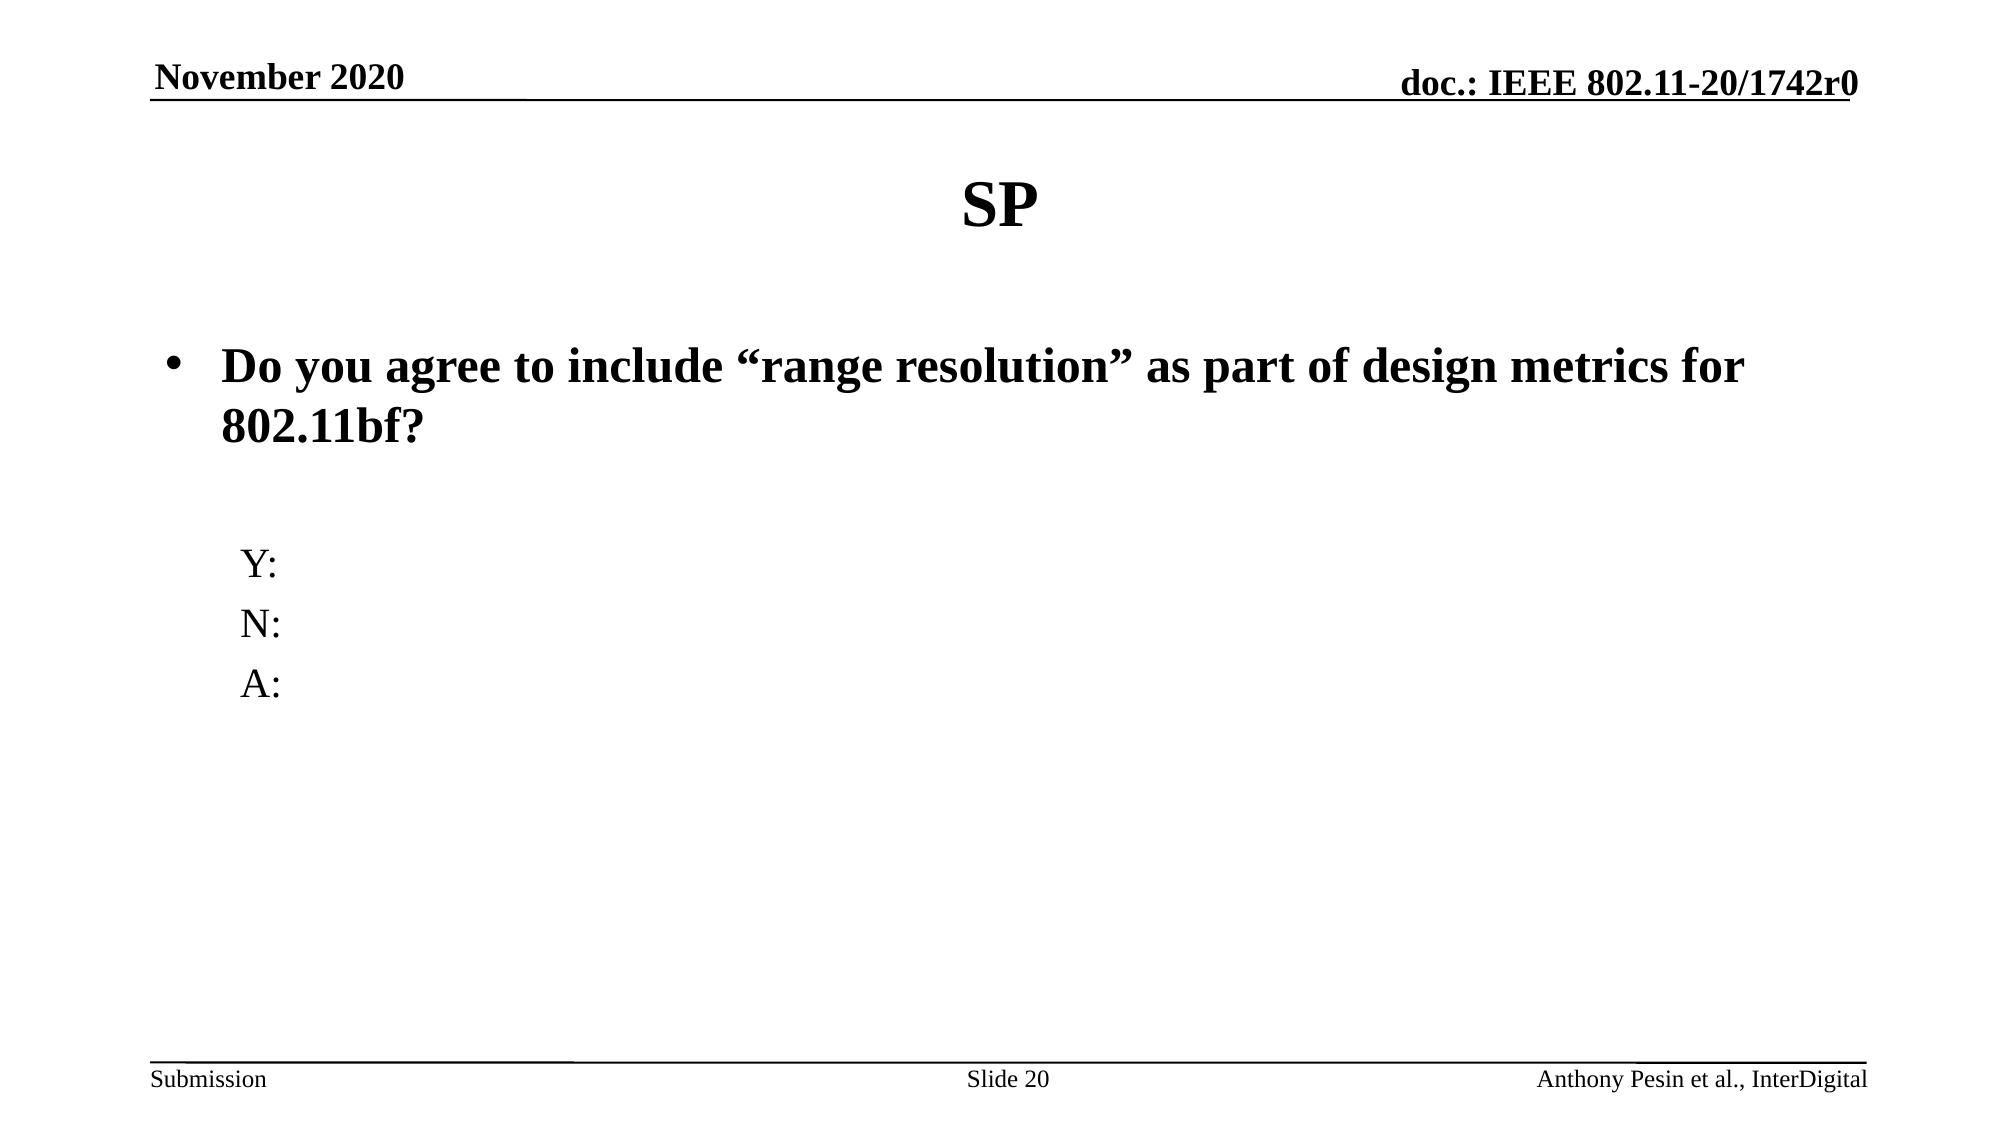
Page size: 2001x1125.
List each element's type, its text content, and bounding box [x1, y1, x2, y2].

title SP [149, 112, 1850, 288]
slide_number Slide 20 [950, 1061, 1067, 1123]
list Do you agree to include “range resolution” as part of design metrics for 802.11bf? Y: N: A: [149, 324, 1850, 1000]
footer Anthony Pesin et al., InterDigital [1171, 1061, 1869, 1093]
